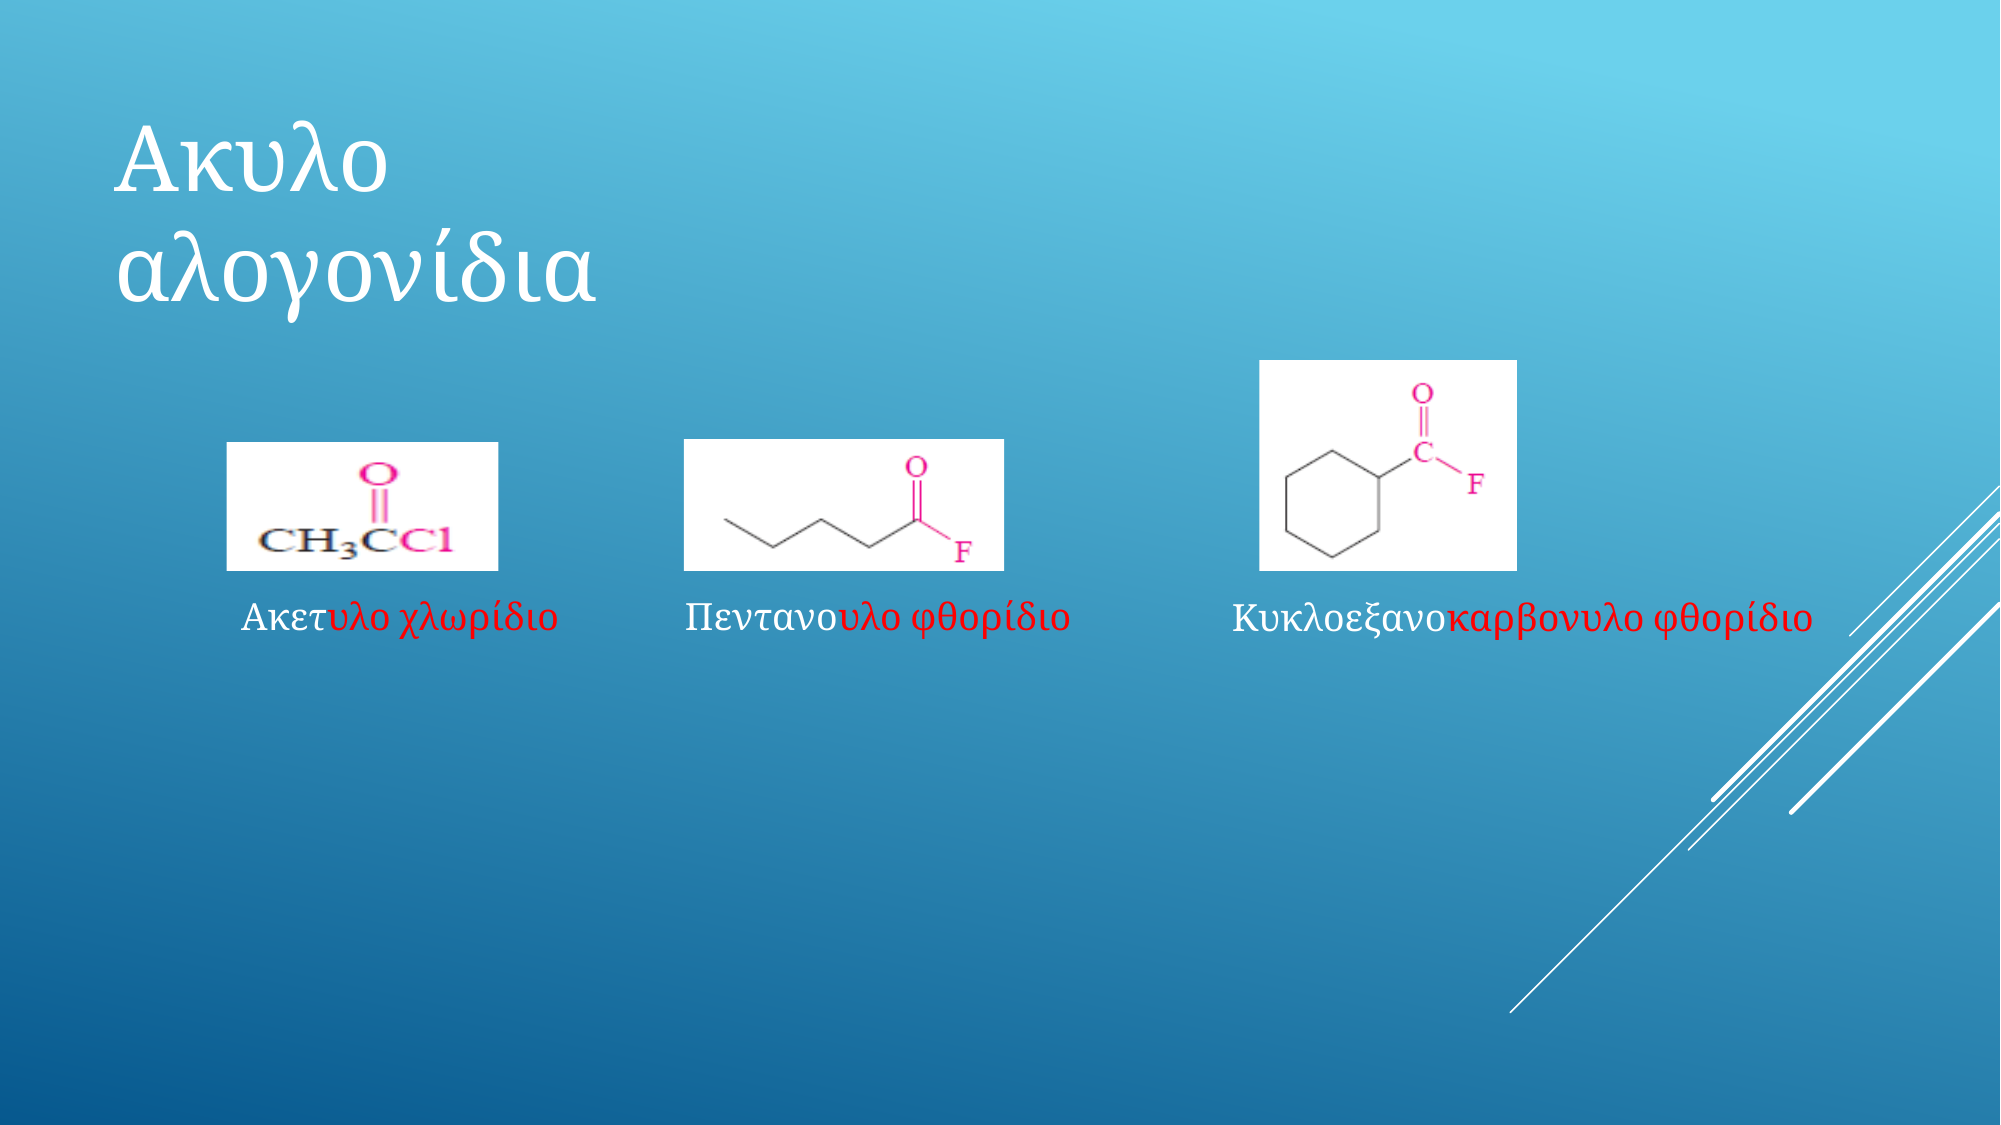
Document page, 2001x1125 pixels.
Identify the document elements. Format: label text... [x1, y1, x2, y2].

text_box Κυκλοεξανοκαρβονυλο φθορίδιο [1217, 587, 1879, 647]
text_box Ακυλο αλογονίδια [99, 92, 897, 327]
picture [683, 439, 1005, 572]
picture [1259, 360, 1518, 572]
text_box Πεντανουλο φθορίδιο [670, 585, 1171, 646]
text_box Ακετυλο χλωρίδιο [226, 585, 670, 646]
picture [226, 441, 499, 572]
